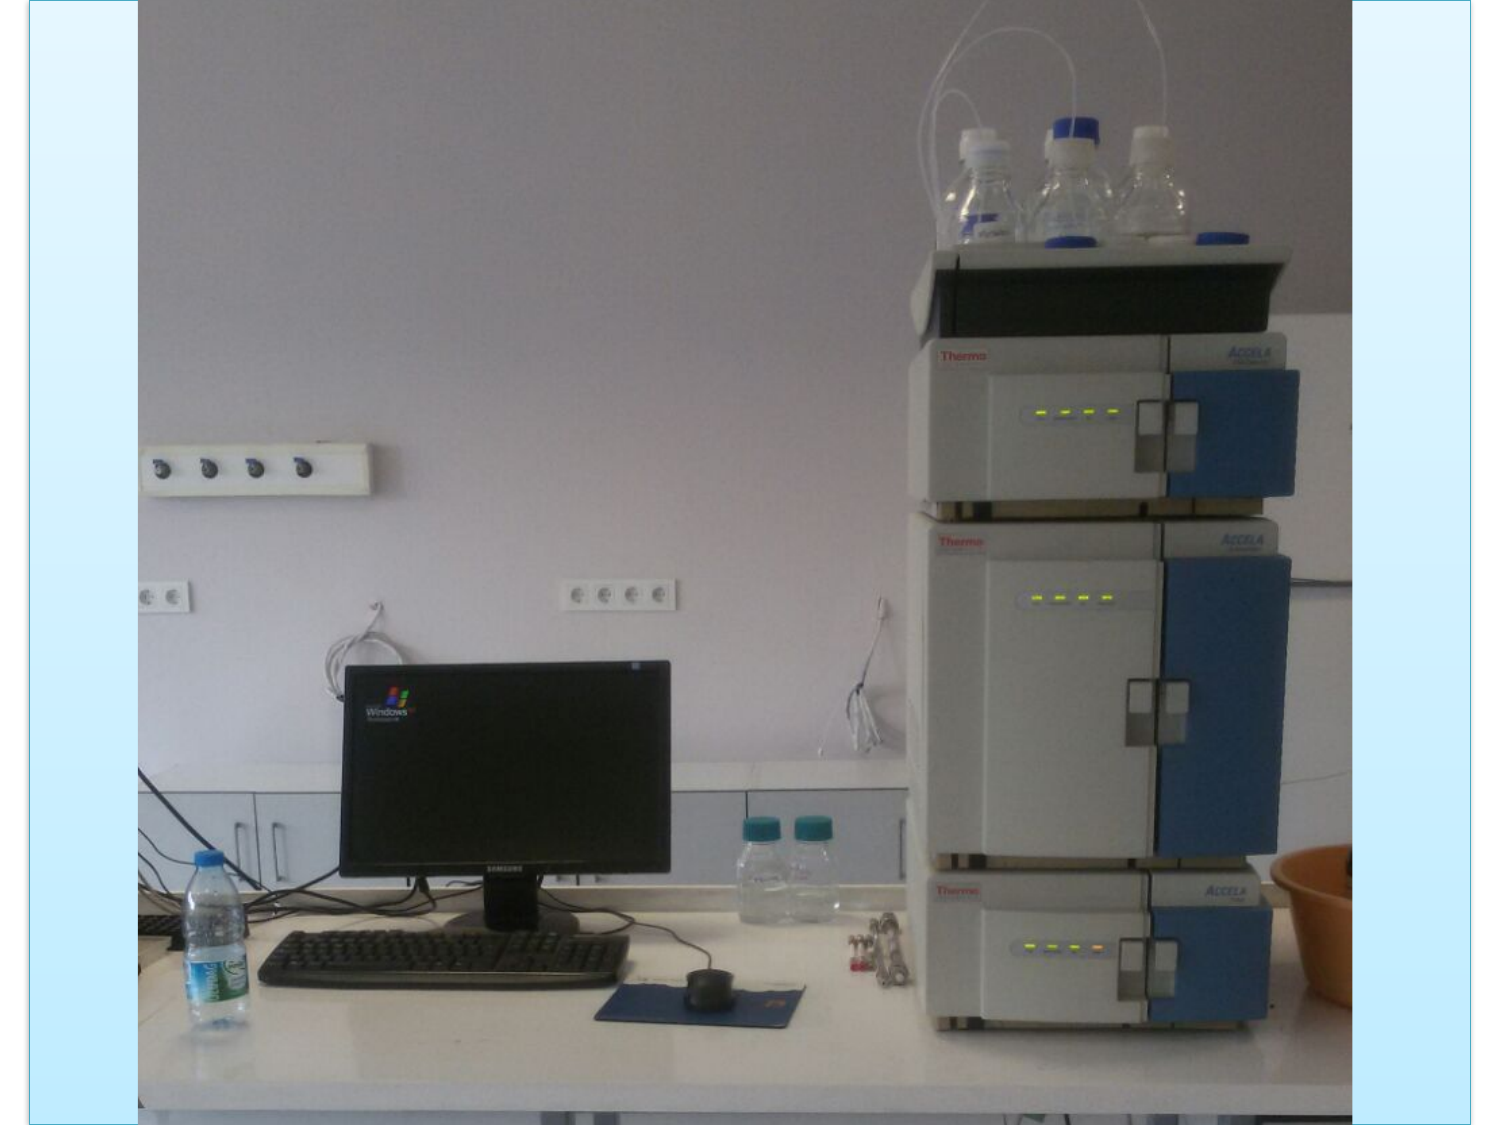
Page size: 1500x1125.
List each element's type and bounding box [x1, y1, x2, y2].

picture [137, 0, 1353, 1125]
text_box [29, 0, 135, 1125]
text_box [1355, 0, 1471, 1125]
